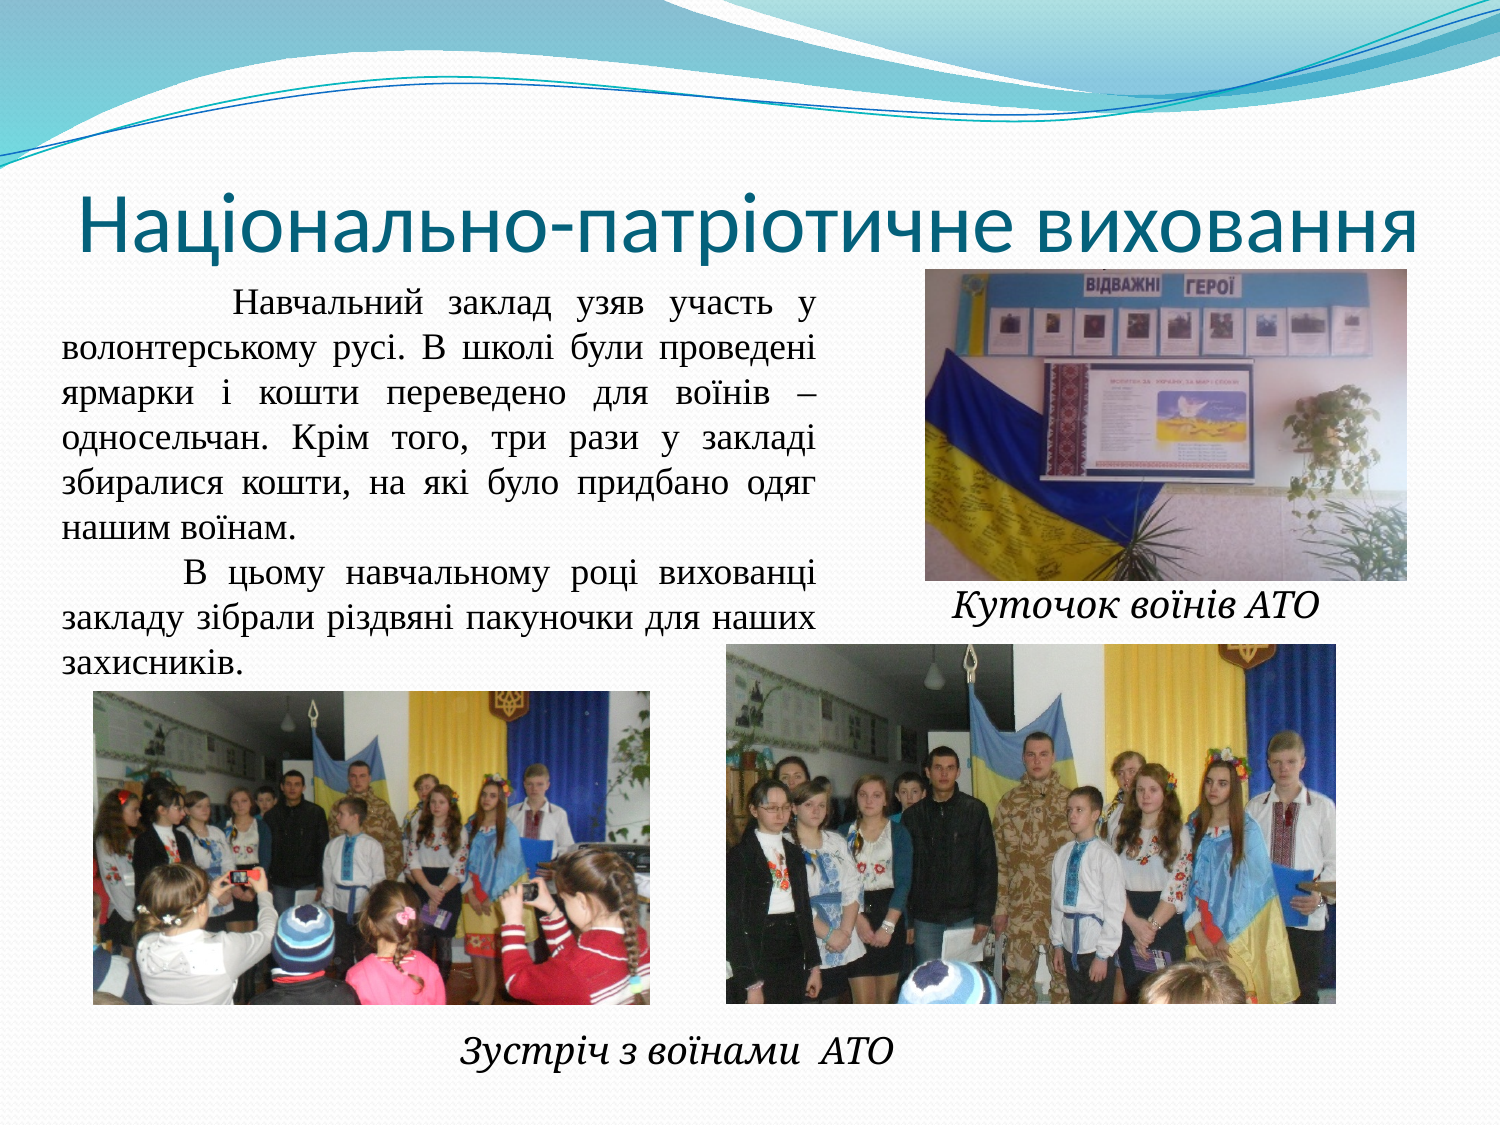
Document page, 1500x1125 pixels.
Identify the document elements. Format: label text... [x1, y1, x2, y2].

title Національно-патріотичне виховання [75, 58, 1425, 270]
text_box Навчальний заклад узяв участь у волонтерському русі. В школі були проведені ярмарки і кошти переведено для воїнів – односельчан. Крім того, три рази у закладі збиралися кошти, на які було придбано одяг нашим воїнам. В цьому навчальному році вихованці закладу зібрали різдвяні пакуночки для наших захисників. [46, 269, 832, 690]
text_box Зустріч з воїнами АТО [445, 1019, 926, 1080]
picture [726, 644, 1336, 1004]
text_box Куточок воїнів АТО [937, 593, 1395, 634]
picture [93, 691, 650, 1005]
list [925, 269, 1407, 581]
